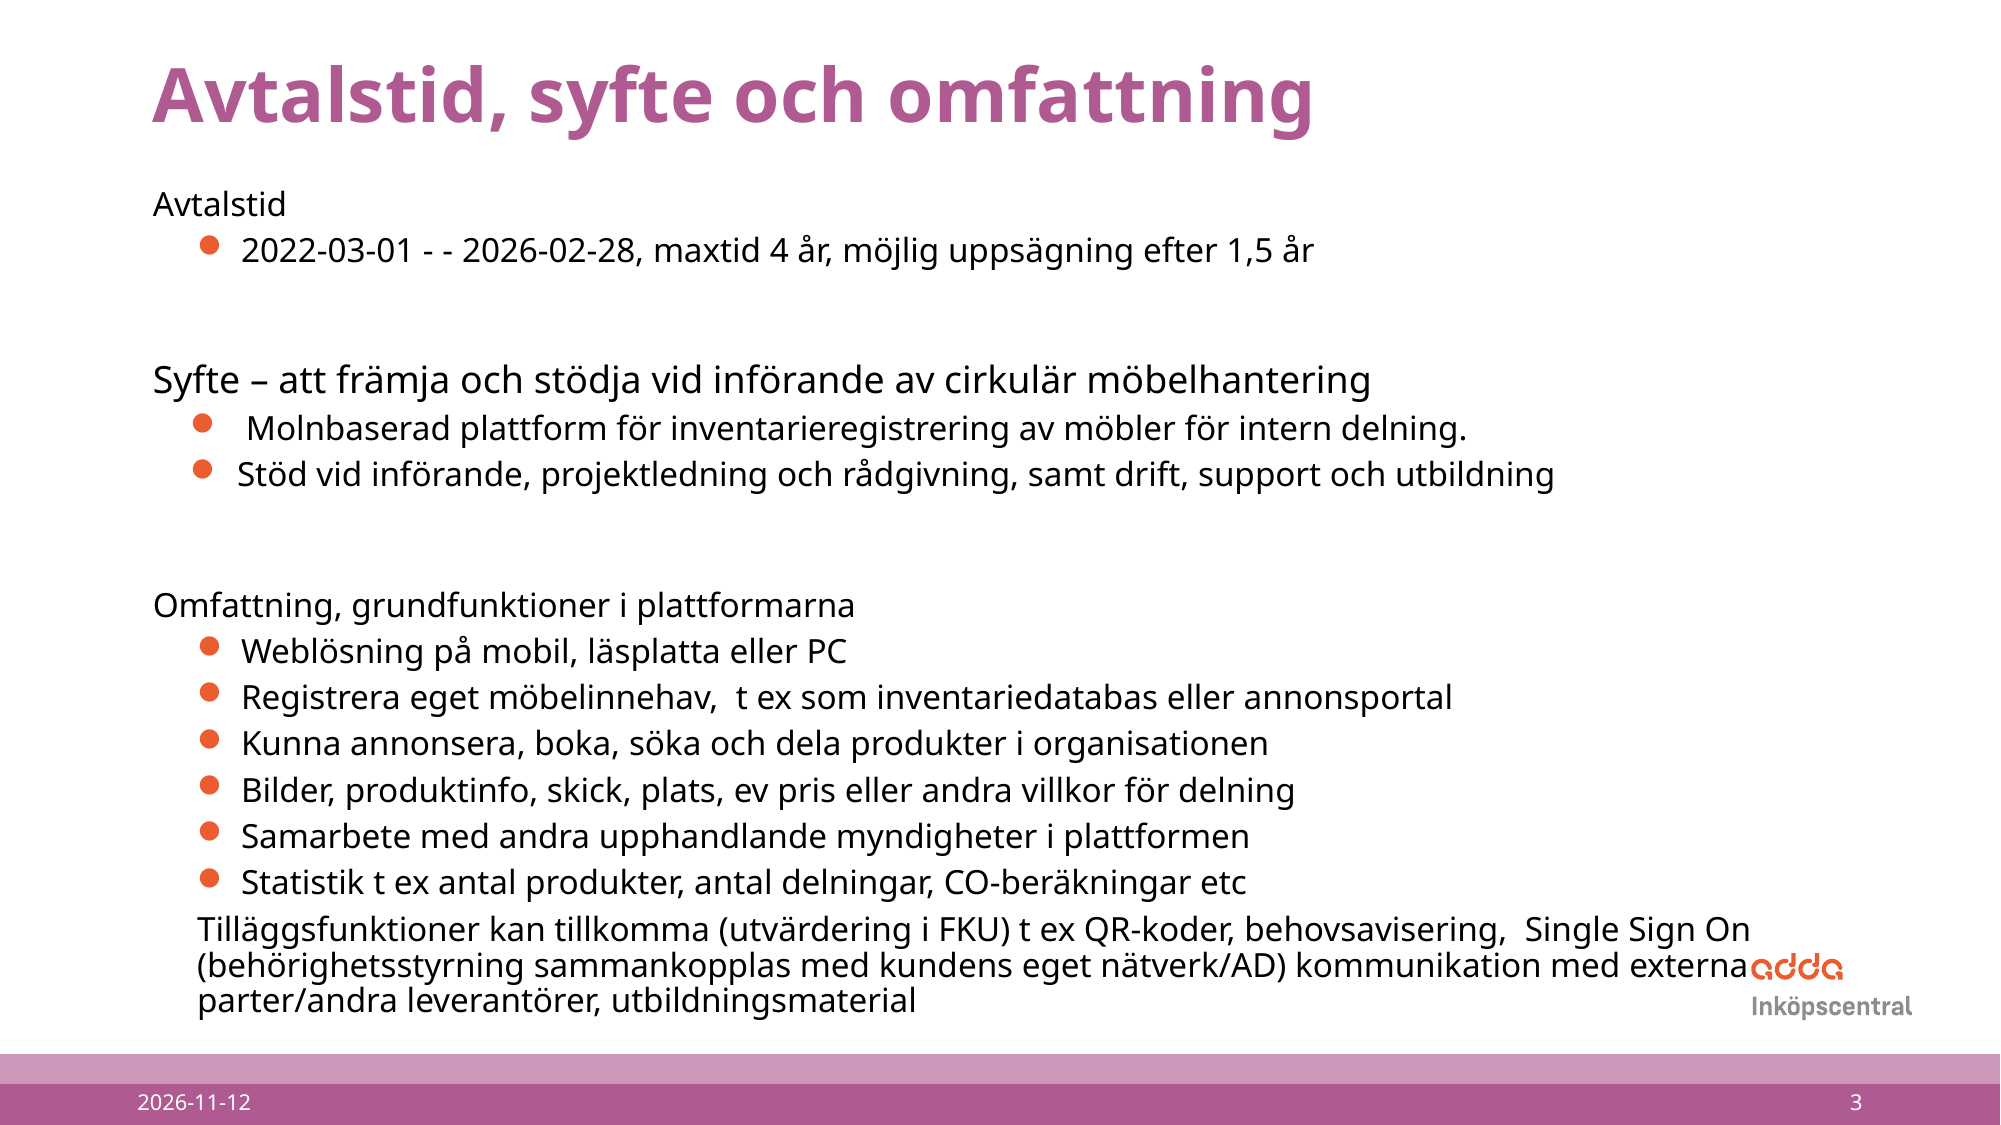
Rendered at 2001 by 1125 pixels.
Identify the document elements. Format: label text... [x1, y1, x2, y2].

slide_number 3 [1412, 1082, 1863, 1125]
footer [662, 1082, 1338, 1125]
list Avtalstid 2022-03-01 - - 2026-02-28, maxtid 4 år, möjlig uppsägning efter 1,5 år Syfte – att främja och stödja vid införande av cirkulär möbelhantering Molnbaserad plattform för inventarieregistrering av möbler för intern delning. Stöd vid införande, projektledning och rådgivning, samt drift, support och utbildning Omfattning, grundfunktioner i plattformarna Weblösning på mobil, läsplatta eller PC Registrera eget möbelinnehav, t ex som inventariedatabas eller annonsportal Kunna annonsera, boka, söka och dela produkter i organisationen Bilder, produktinfo, skick, plats, ev pris eller andra villkor för delning Samarbete med andra upphandlande myndigheter i plattformen Statistik t ex antal produkter, antal delningar, CO-beräkningar etc Tilläggsfunktioner kan tillkomma (utvärdering i FKU) t ex QR-koder, behovsavisering, Single Sign On (behörighetsstyrning sammankopplas med kundens eget nätverk/AD) kommunikation med externa parter/andra leverantörer, utbildningsmaterial [153, 184, 1792, 790]
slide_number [137, 1082, 588, 1125]
text_box Avtalstid, syfte och omfattning [153, 0, 1847, 184]
